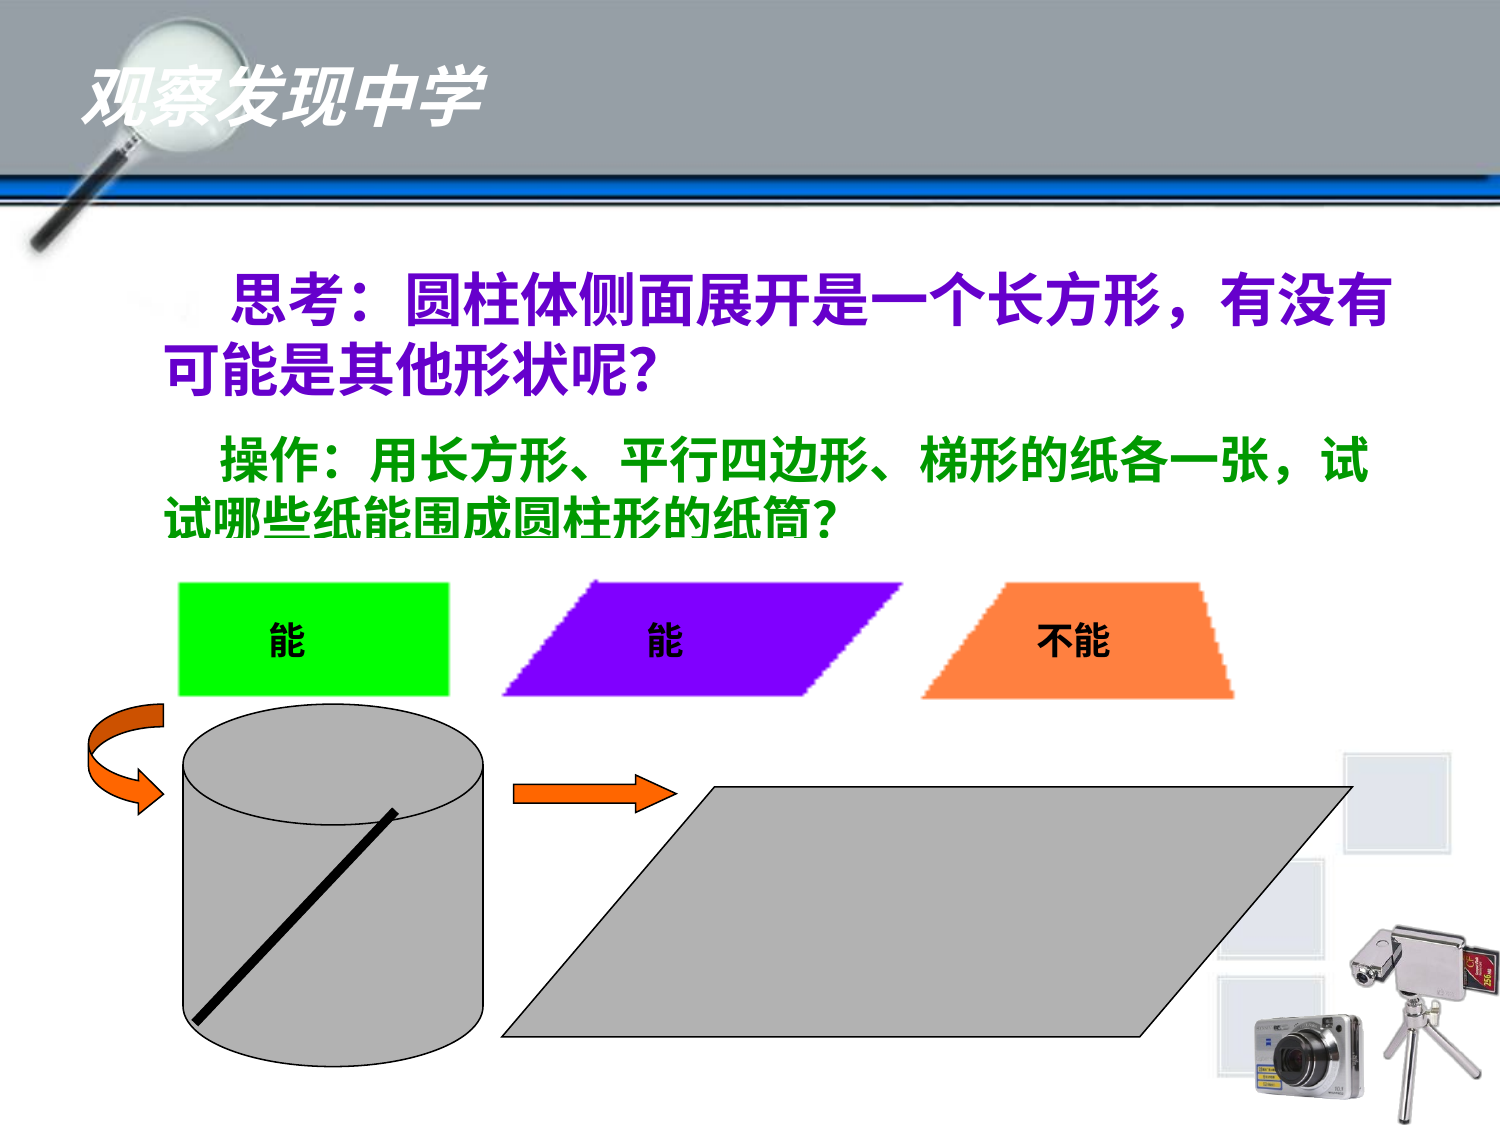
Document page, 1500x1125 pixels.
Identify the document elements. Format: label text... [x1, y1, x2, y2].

text_box [513, 774, 677, 813]
text_box 操作：用长方形、平行四边形、梯形的纸各一张，试试哪些纸能围成圆柱形的纸筒？ [147, 420, 1401, 556]
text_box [123, 538, 1262, 717]
text_box 思考：圆柱体侧面展开是一个长方形，有没有可能是其他形状呢？ [147, 255, 1413, 411]
picture [0, 0, 1500, 1125]
text_box [183, 726, 484, 1067]
text_box 观察发现中学 [64, 30, 532, 142]
text_box [501, 786, 1353, 1037]
text_box [88, 712, 164, 815]
